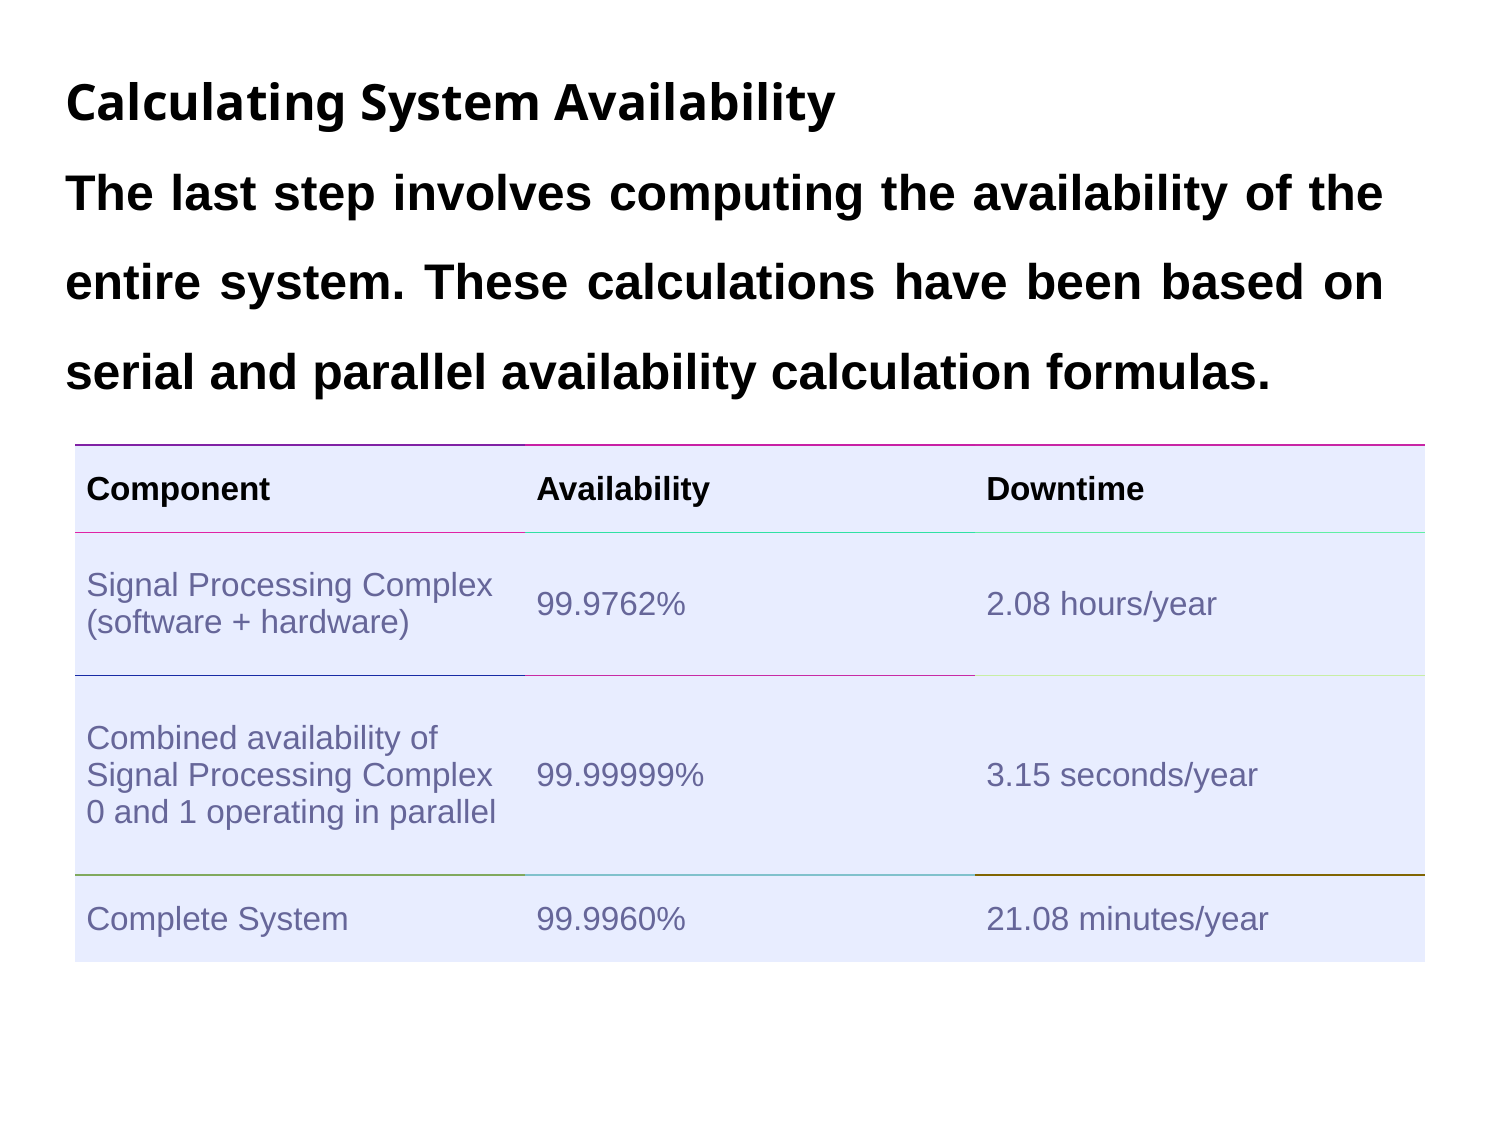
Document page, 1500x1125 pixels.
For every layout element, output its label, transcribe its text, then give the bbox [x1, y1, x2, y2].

table_cell 21.08 minutes/year [975, 876, 1425, 962]
table_cell 3.15 seconds/year [975, 676, 1425, 874]
table_cell 2.08 hours/year [975, 533, 1425, 675]
table_header Component [75, 446, 525, 532]
table_cell Complete System [75, 876, 525, 962]
list Calculating System Availability The last step involves computing the availability of the entire system. These calculations have been based on serial and parallel availability calculation formulas. [50, 32, 1400, 775]
table_header Downtime [975, 446, 1425, 532]
table_cell Signal Processing Complex (software + hardware) [75, 533, 525, 675]
table_header Availability [525, 446, 975, 532]
table_cell 99.9960% [525, 876, 975, 962]
table_cell 99.9762% [525, 533, 975, 675]
table_cell 99.99999% [525, 676, 975, 874]
table_cell Combined availability of Signal Processing Complex 0 and 1 operating in parallel [75, 676, 525, 874]
